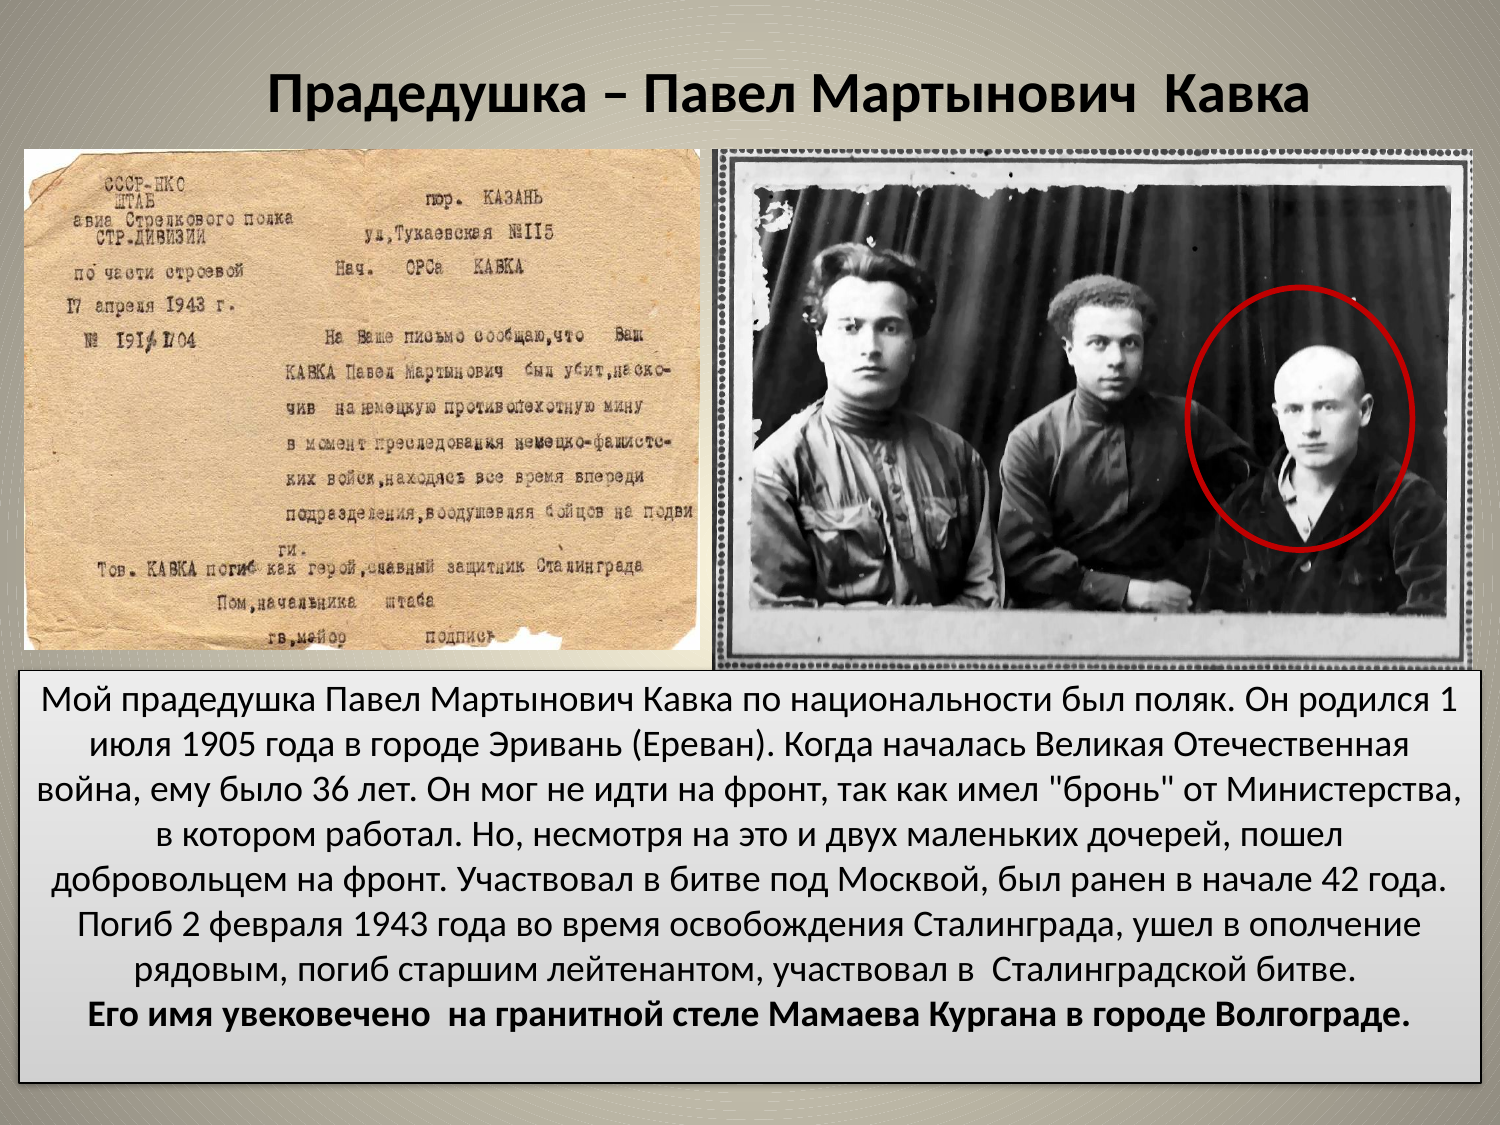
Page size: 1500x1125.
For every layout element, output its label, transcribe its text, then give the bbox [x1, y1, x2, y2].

picture [712, 149, 1473, 682]
text_box Мой прадедушка Павел Мартынович Кавка по национальности был поляк. Он родился 1 июля 1905 года в городе Эривань (Ереван). Когда началась Великая Отечественная война, ему было 36 лет. Он мог не идти на фронт, так как имел "бронь" от Министерства, в котором работал. Но, несмотря на это и двух маленьких дочерей, пошел добровольцем на фронт. Участвовал в битве под Москвой, был ранен в начале 42 года. Погиб 2 февраля 1943 года во время освобождения Сталинграда, ушел в ополчение рядовым, погиб старшим лейтенантом, участвовал в Сталинградской битве. Его имя увековечено на гранитной стеле Мамаева Кургана в городе Волгограде. [18, 670, 1482, 1084]
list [24, 149, 701, 651]
text_box Прадедушка – Павел Мартынович Кавка [124, 46, 1455, 132]
